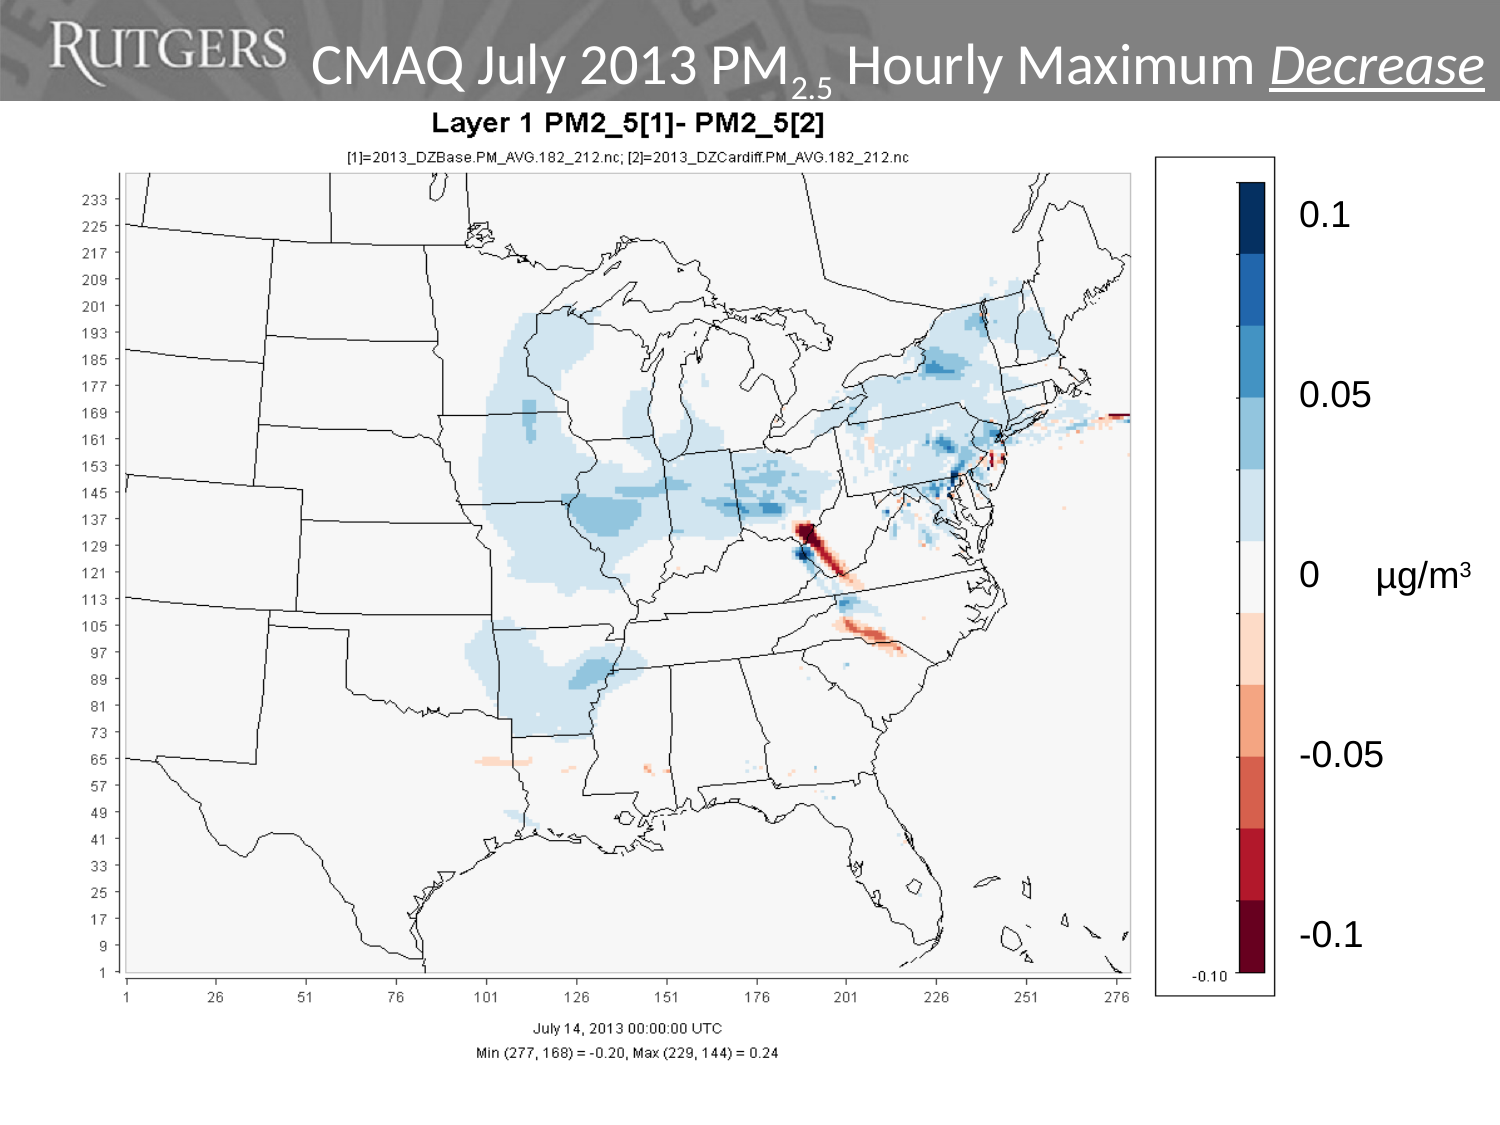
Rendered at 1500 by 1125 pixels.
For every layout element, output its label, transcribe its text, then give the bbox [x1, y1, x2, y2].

picture [0, 0, 1500, 1125]
text_box CMAQ July 2013 PM2.5 Hourly Maximum Decrease [99, 18, 1500, 99]
